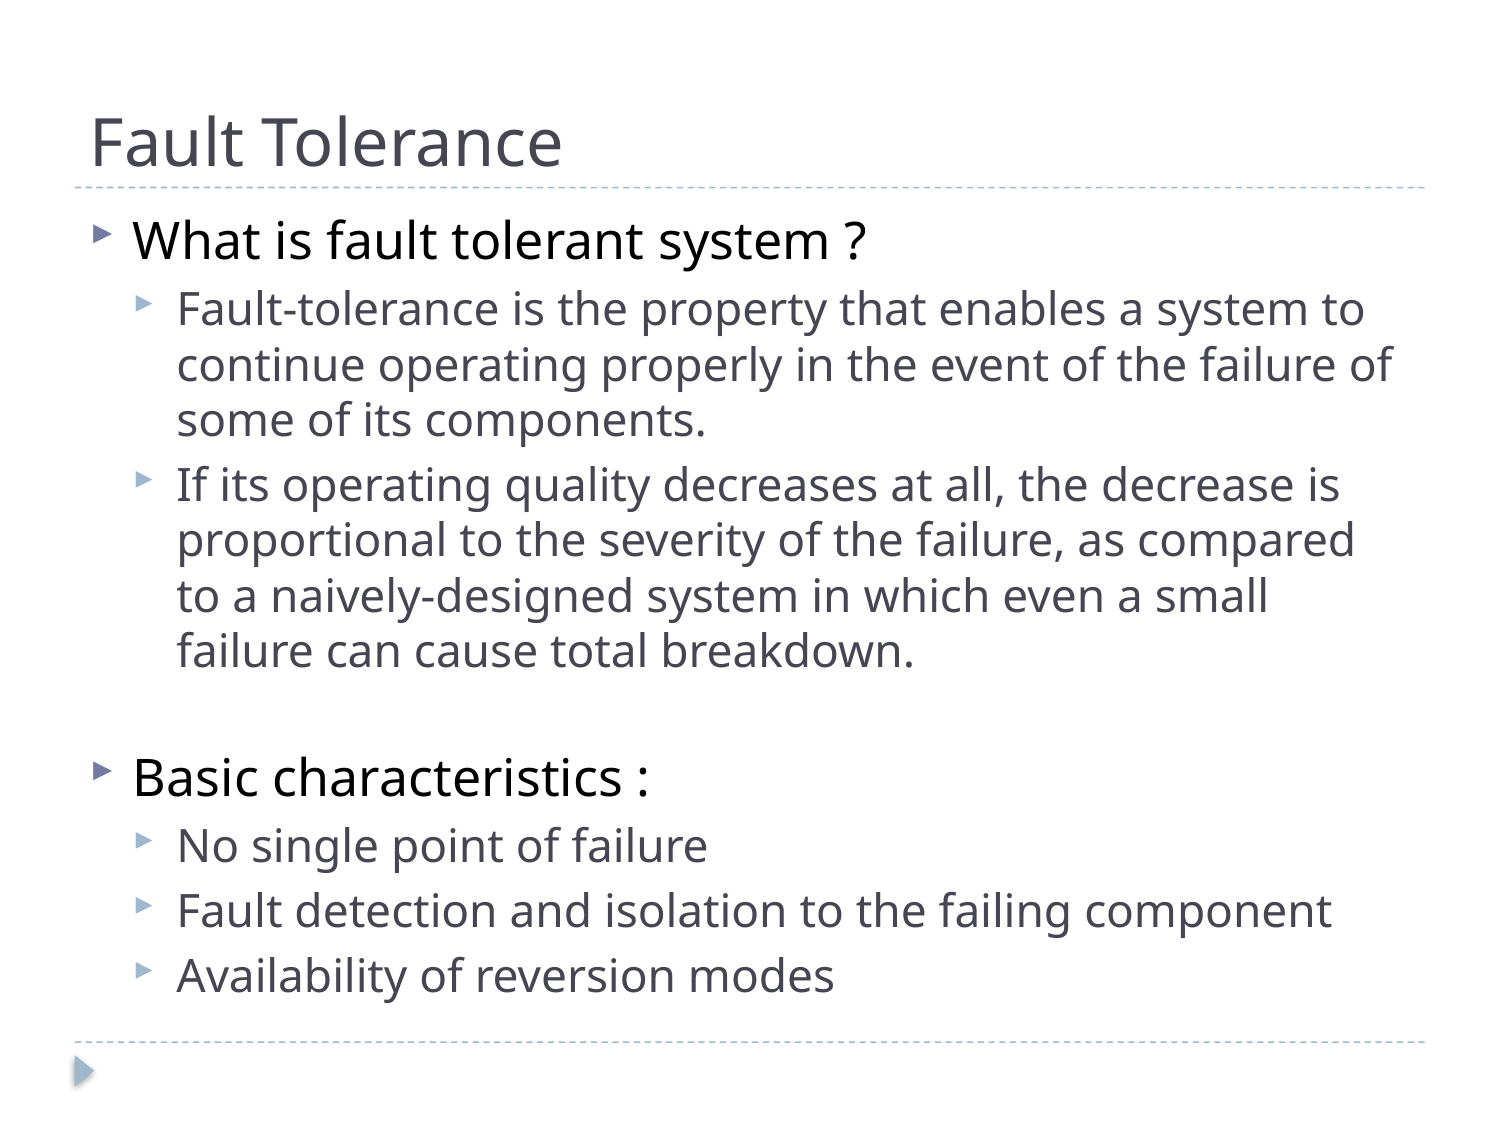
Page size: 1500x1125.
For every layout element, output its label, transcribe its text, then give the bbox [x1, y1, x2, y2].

list What is fault tolerant system ? Fault-tolerance is the property that enables a system to continue operating properly in the event of the failure of some of its components. If its operating quality decreases at all, the decrease is proportional to the severity of the failure, as compared to a naively-designed system in which even a small failure can cause total breakdown. Basic characteristics : No single point of failure Fault detection and isolation to the failing component Availability of reversion modes [75, 200, 1425, 1010]
title Fault Tolerance [75, 24, 1425, 188]
